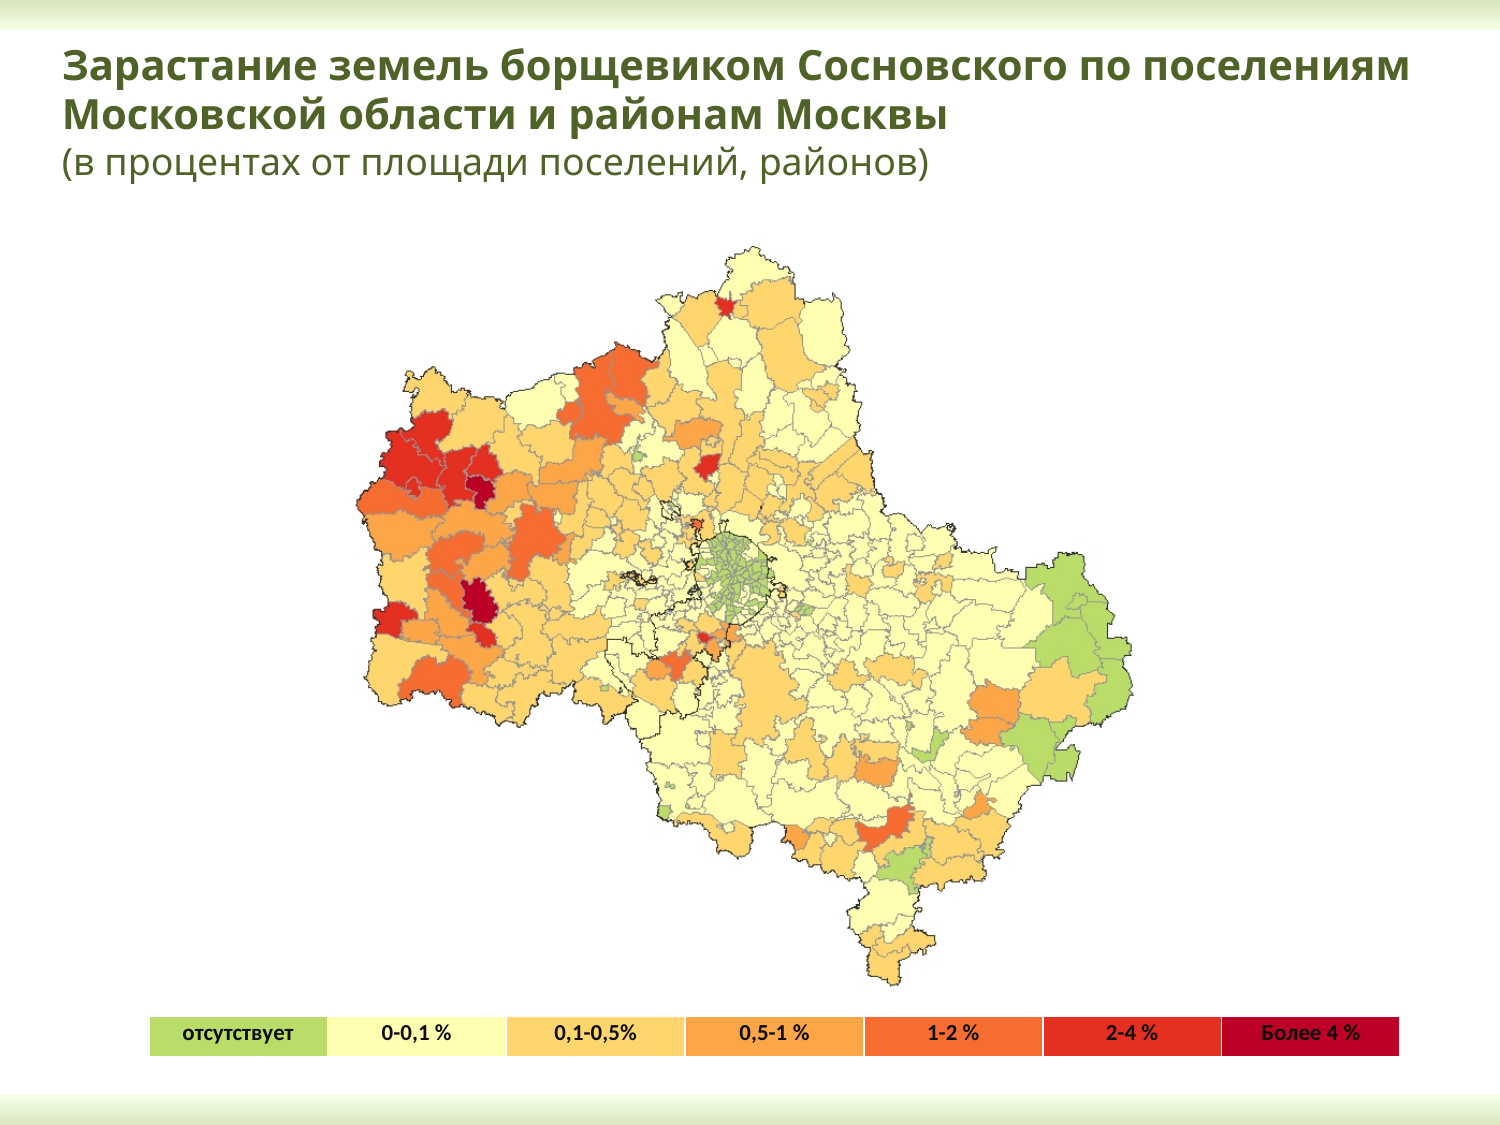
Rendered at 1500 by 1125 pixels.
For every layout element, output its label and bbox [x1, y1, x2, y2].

text_box [0, 0, 1500, 1125]
